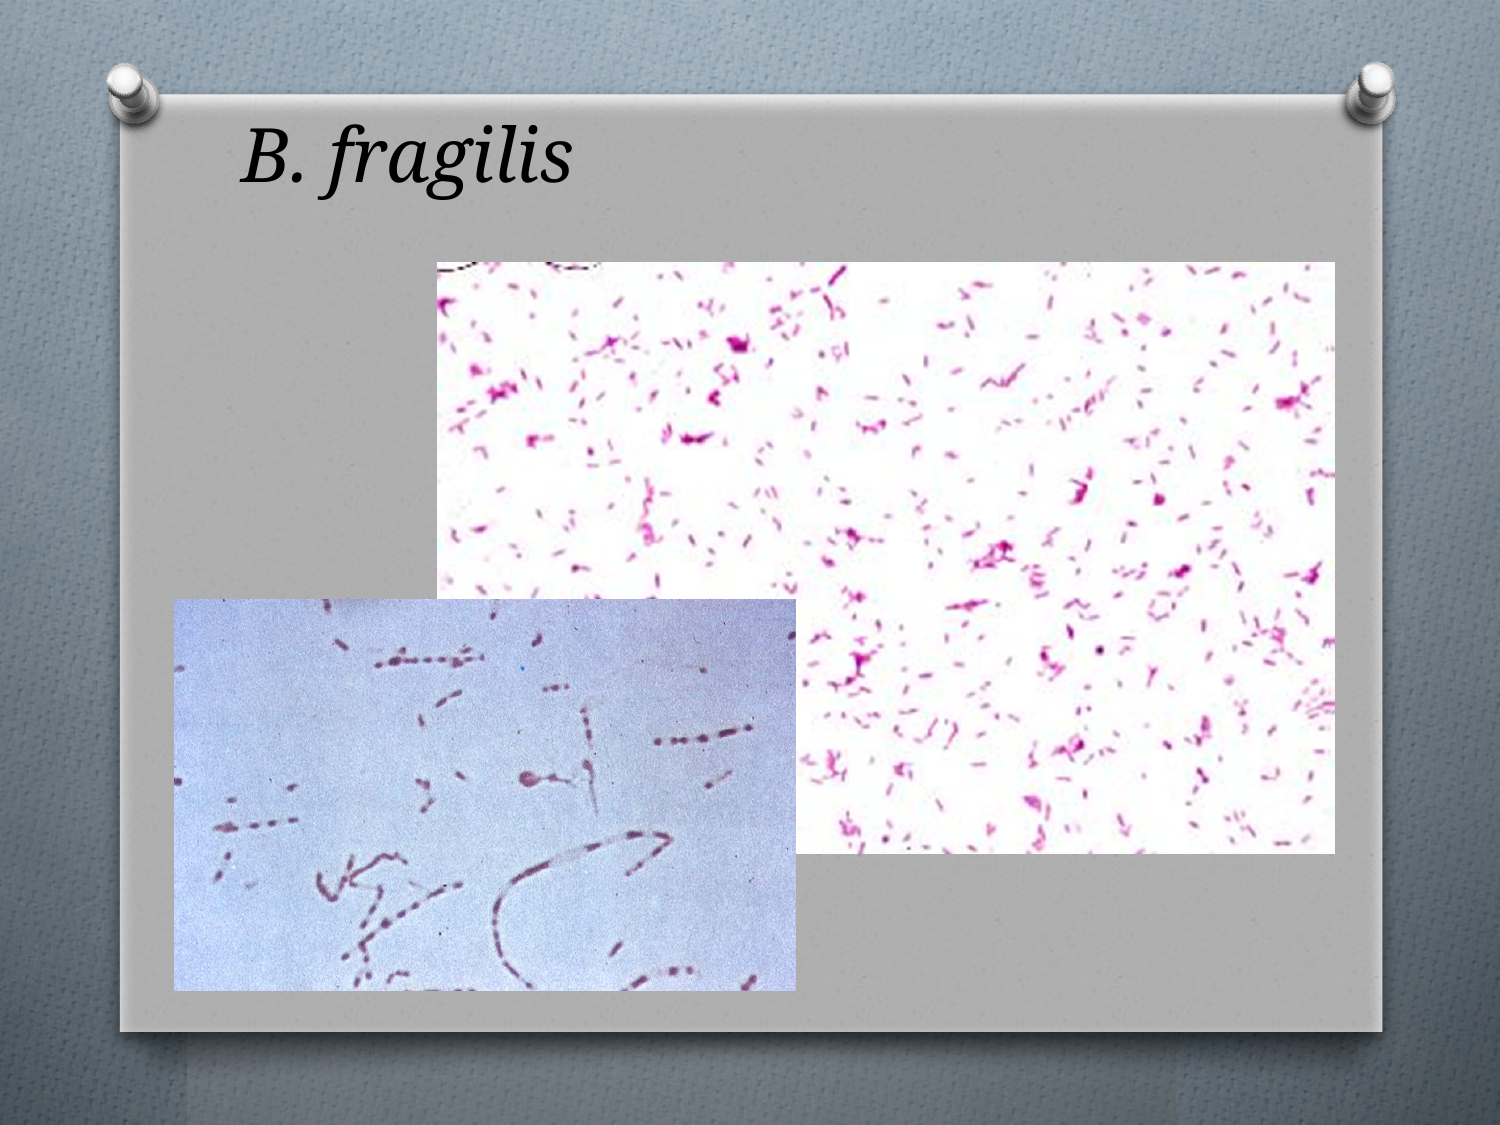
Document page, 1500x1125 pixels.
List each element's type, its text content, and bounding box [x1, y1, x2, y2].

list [437, 262, 1335, 854]
picture [75, 29, 198, 153]
picture [1317, 35, 1439, 151]
title B. fragilis [226, 75, 1365, 230]
picture [174, 599, 796, 991]
